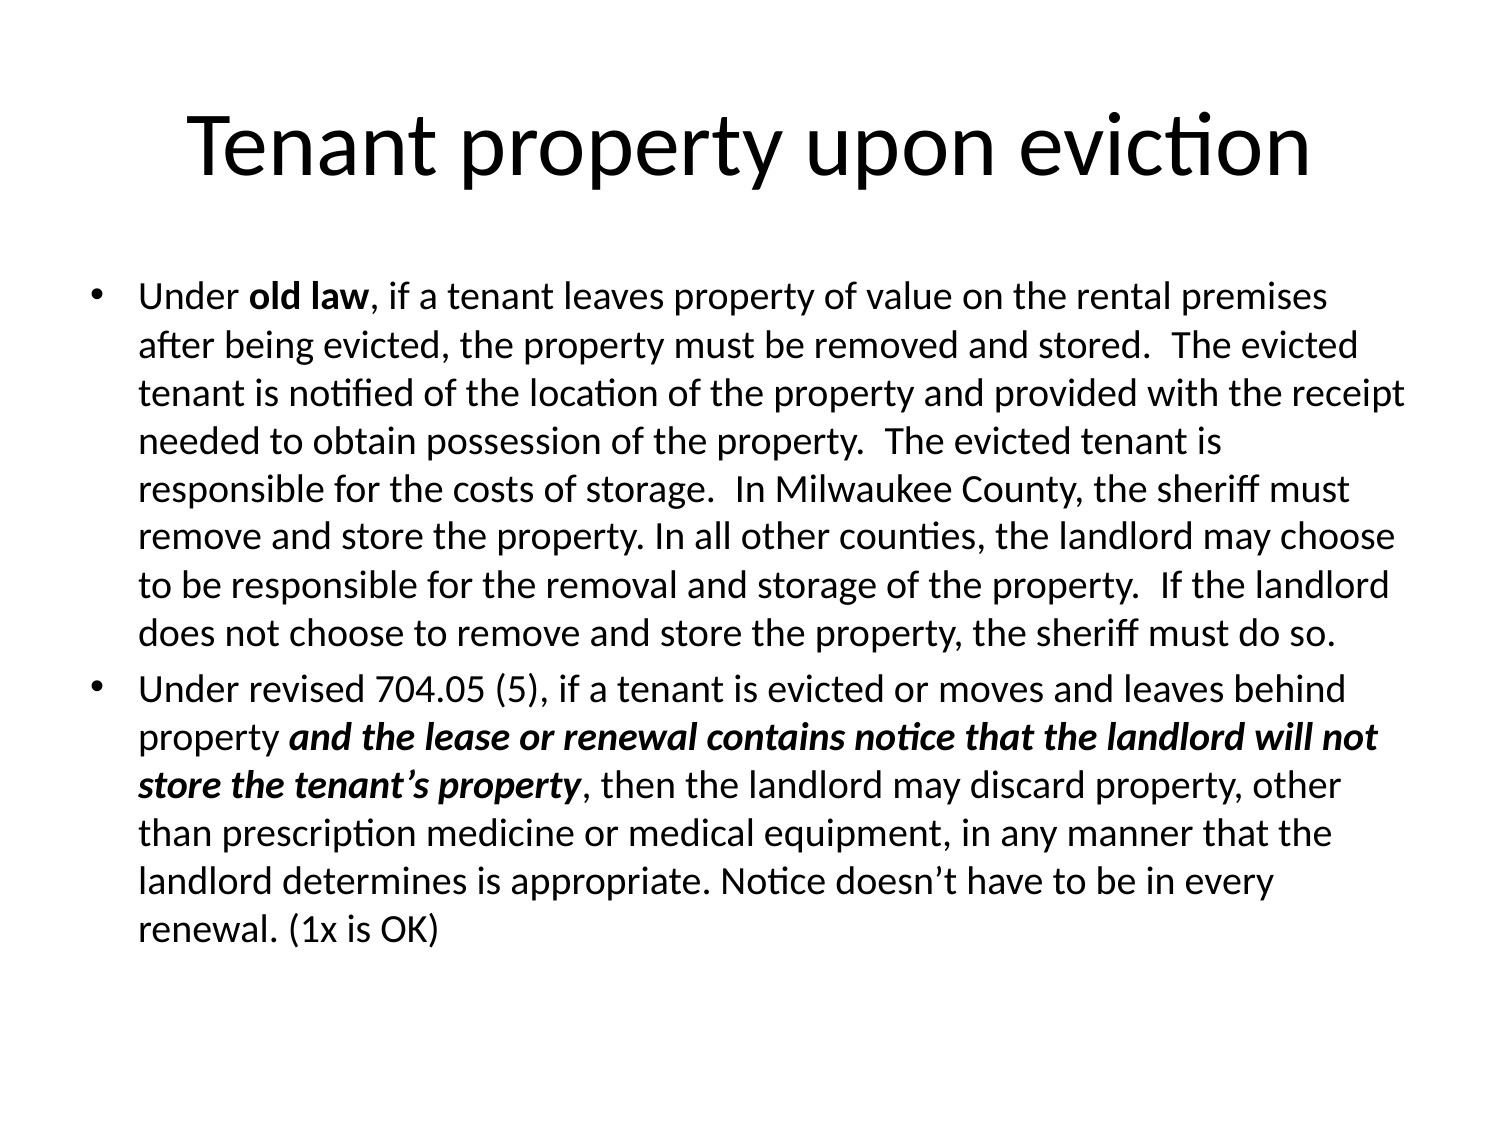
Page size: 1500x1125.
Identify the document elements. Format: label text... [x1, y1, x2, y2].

title Tenant property upon eviction [75, 45, 1425, 233]
list Under old law, if a tenant leaves property of value on the rental premises after being evicted, the property must be removed and stored. The evicted tenant is notified of the location of the property and provided with the receipt needed to obtain possession of the property. The evicted tenant is responsible for the costs of storage. In Milwaukee County, the sheriff must remove and store the property. In all other counties, the landlord may choose to be responsible for the removal and storage of the property. If the landlord does not choose to remove and store the property, the sheriff must do so. Under revised 704.05 (5), if a tenant is evicted or moves and leaves behind property and the lease or renewal contains notice that the landlord will not store the tenant’s property, then the landlord may discard property, other than prescription medicine or medical equipment, in any manner that the landlord determines is appropriate. Notice doesn’t have to be in every renewal. (1x is OK) [75, 262, 1425, 1005]
